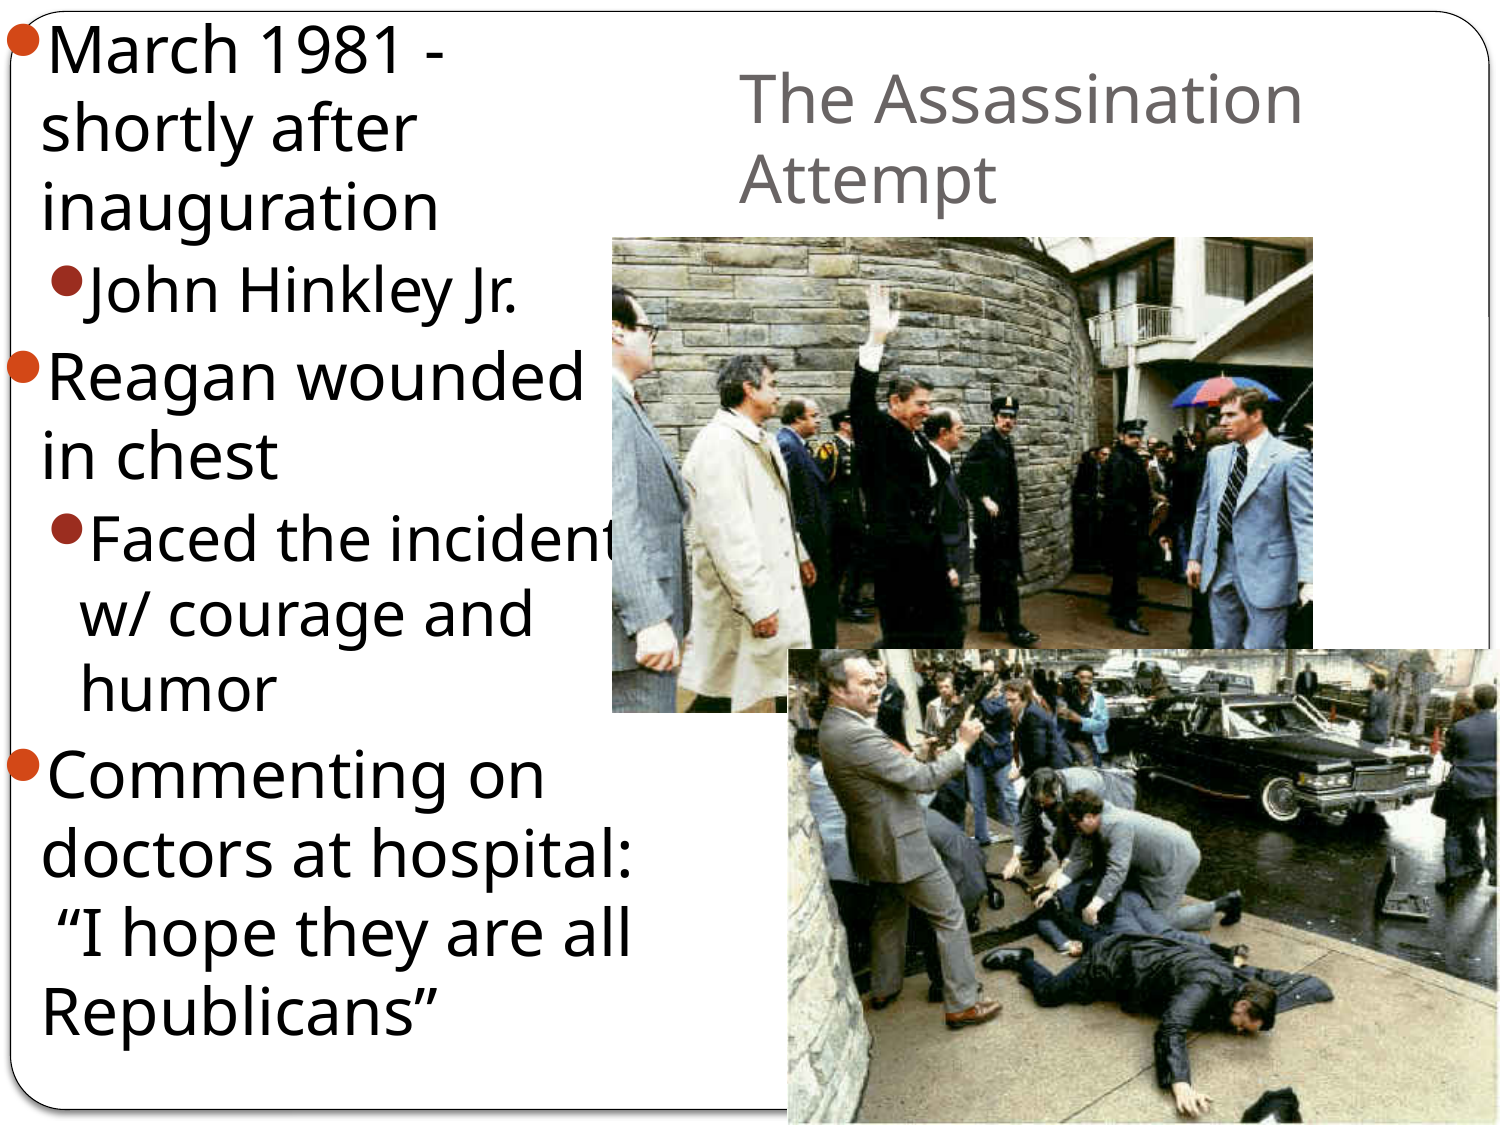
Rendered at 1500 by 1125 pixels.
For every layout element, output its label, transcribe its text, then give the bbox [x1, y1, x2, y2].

title The Assassination Attempt [725, 45, 1425, 233]
list March 1981 - shortly after inauguration John Hinkley Jr. Reagan wounded in chest Faced the incident w/ courage and humor Commenting on doctors at hospital: “I hope they are all Republicans” [0, 0, 650, 1125]
picture [612, 237, 1500, 1125]
